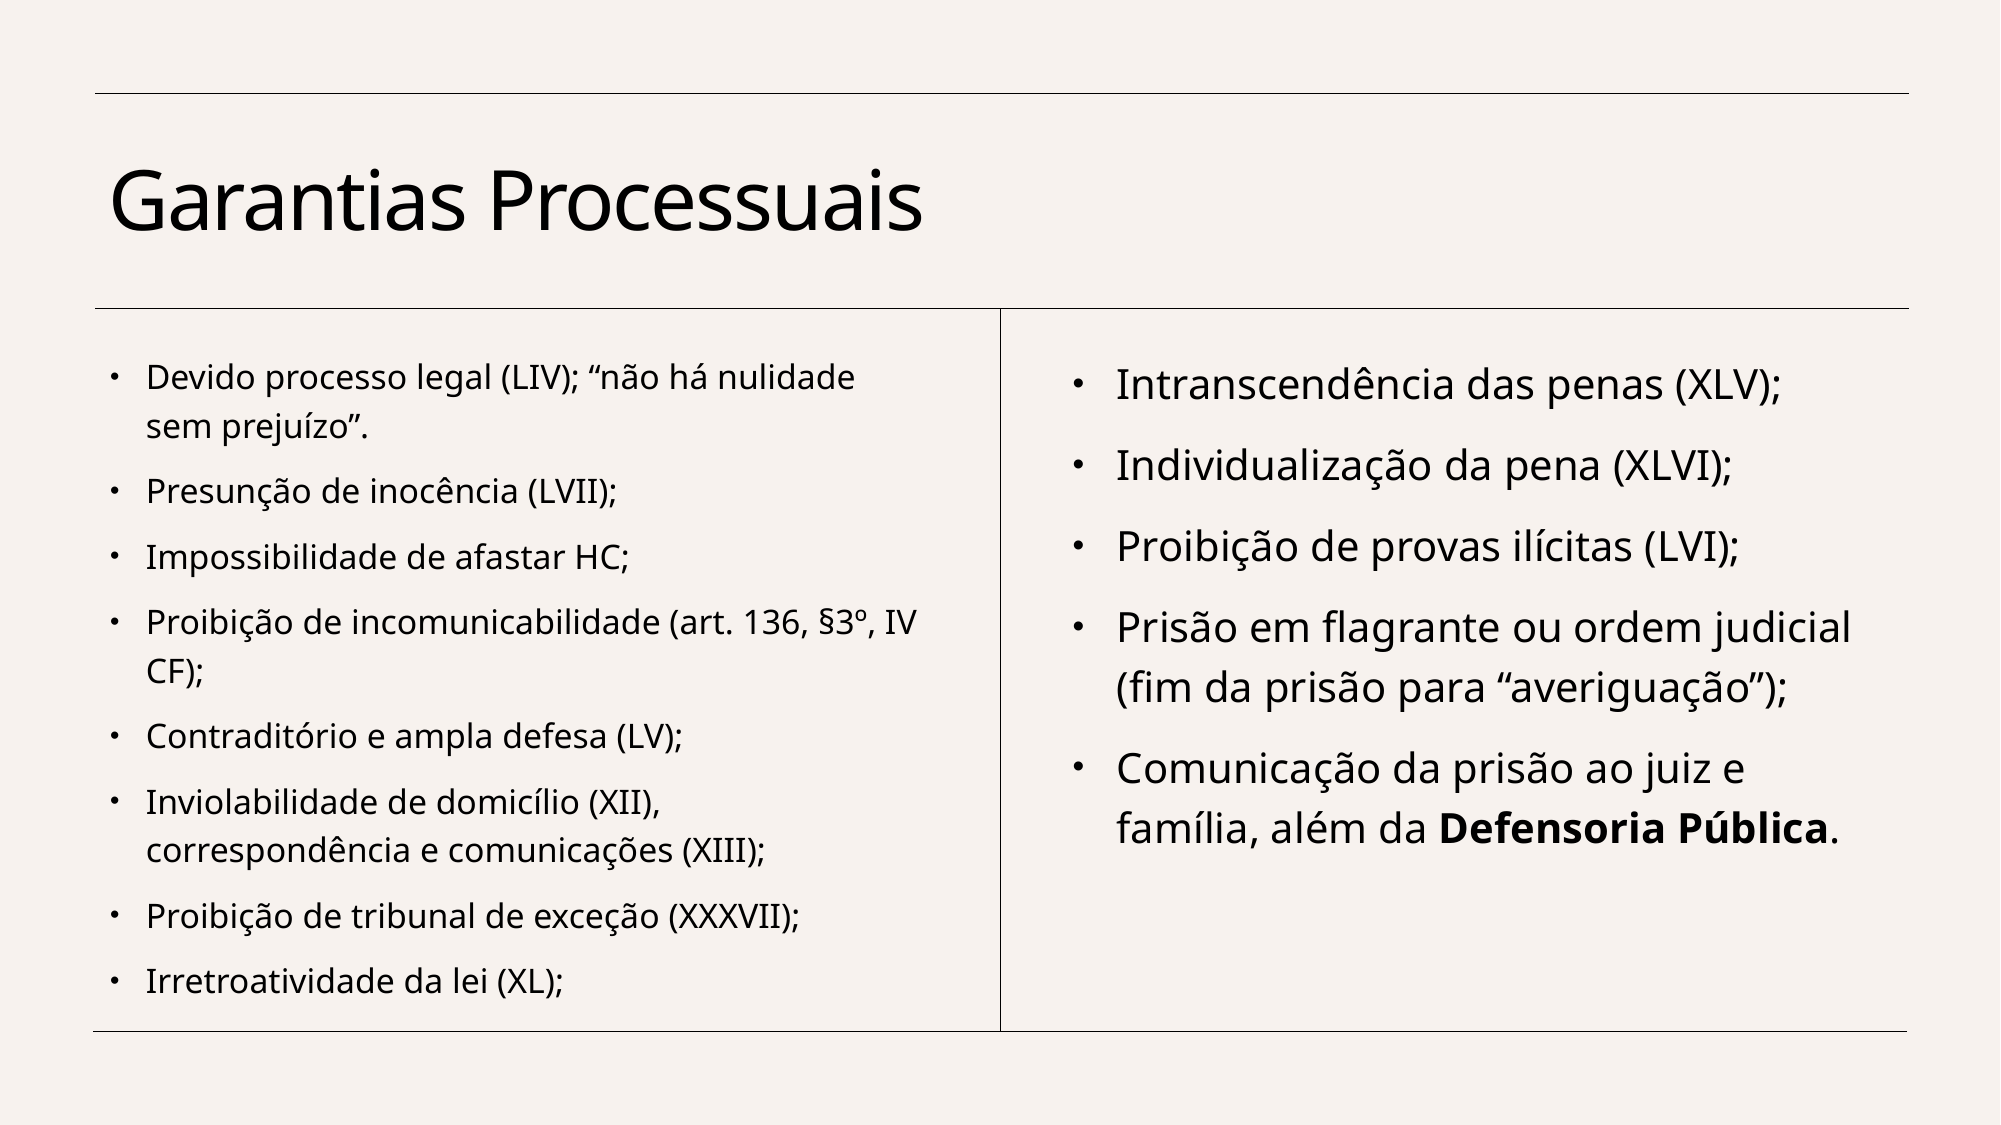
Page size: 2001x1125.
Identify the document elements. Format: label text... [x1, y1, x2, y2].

list Devido processo legal (LIV); “não há nulidade sem prejuízo”. Presunção de inocência (LVII); Impossibilidade de afastar HC; Proibição de incomunicabilidade (art. 136, §3º, IV CF); Contraditório e ampla defesa (LV); Inviolabilidade de domicílio (XII), correspondência e comunicações (XIII); Proibição de tribunal de exceção (XXXVII); Irretroatividade da lei (XL); [95, 340, 946, 1014]
list Intranscendência das penas (XLV); Individualização da pena (XLVI); Proibição de provas ilícitas (LVI); Prisão em flagrante ou ordem judicial (fim da prisão para “averiguação”); Comunicação da prisão ao juiz e família, além da Defensoria Pública. [1057, 340, 1908, 1014]
title Garantias Processuais [93, 116, 1907, 290]
